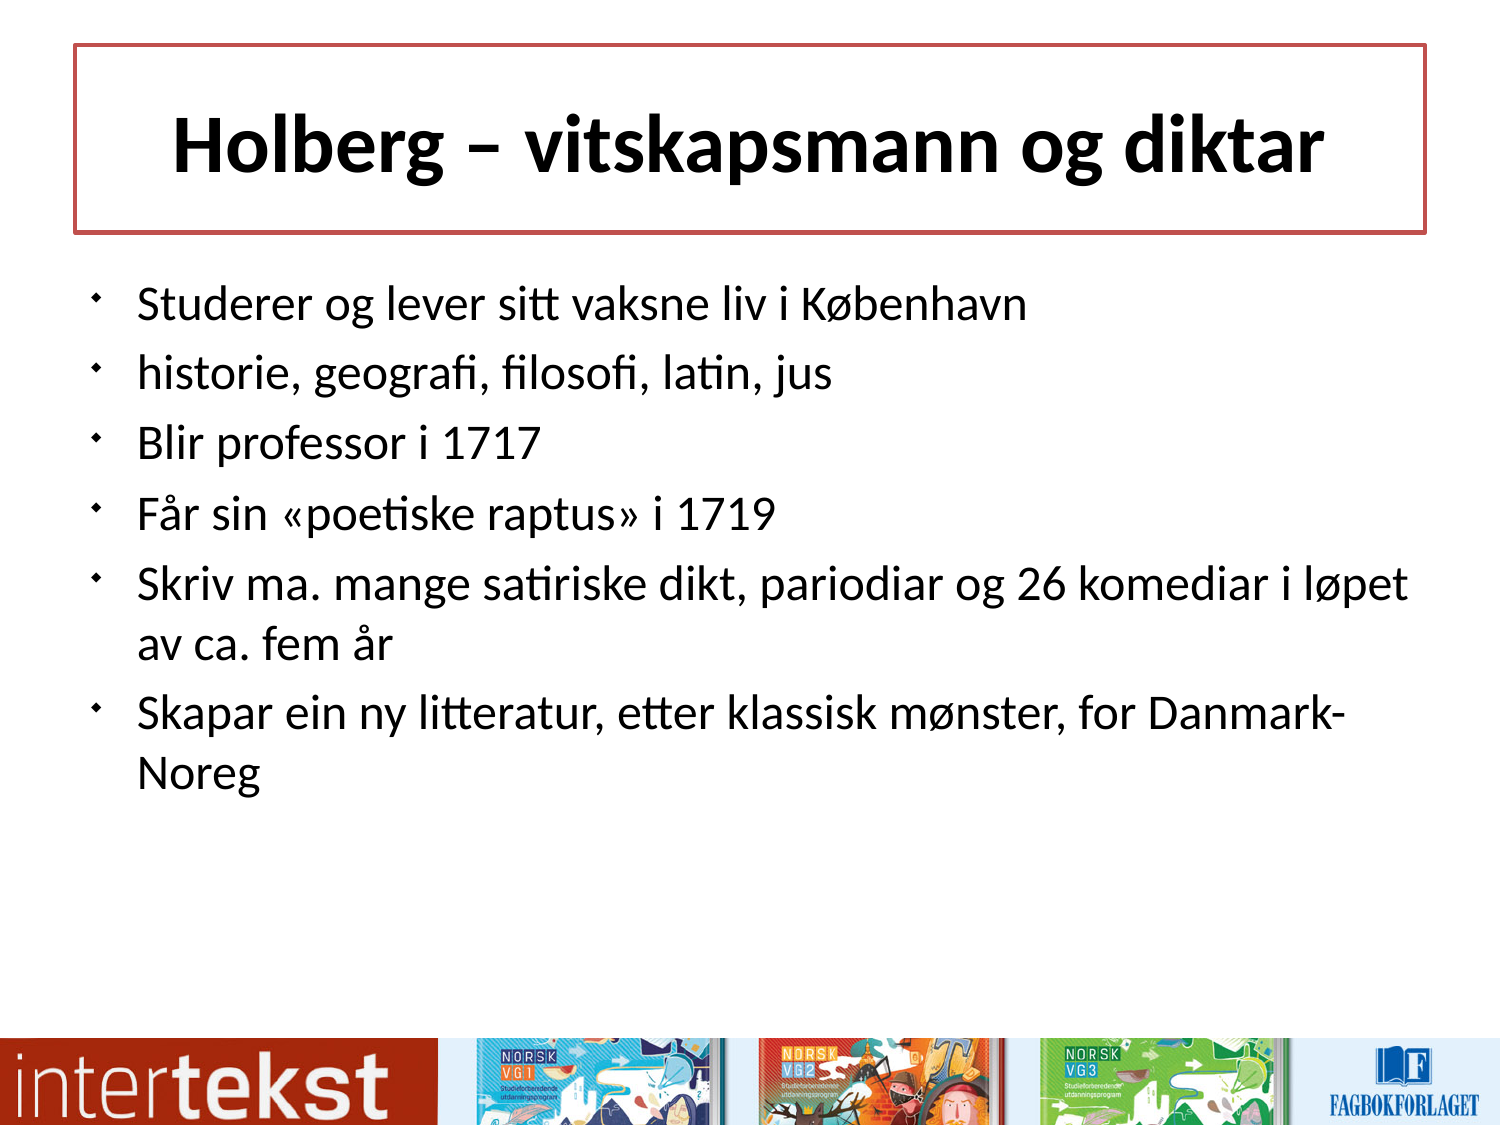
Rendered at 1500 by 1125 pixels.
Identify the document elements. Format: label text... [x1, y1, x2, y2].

picture [0, 1038, 722, 1125]
picture [725, 1038, 1500, 1125]
list Studerer og lever sitt vaksne liv i København historie, geografi, filosofi, latin, jus Blir professor i 1717 Får sin «poetiske raptus» i 1719 Skriv ma. mange satiriske dikt, pariodiar og 26 komediar i løpet av ca. fem år Skapar ein ny litteratur, etter klassisk mønster, for Danmark-Noreg [75, 262, 1425, 858]
title Holberg – vitskapsmann og diktar [73, 43, 1427, 235]
